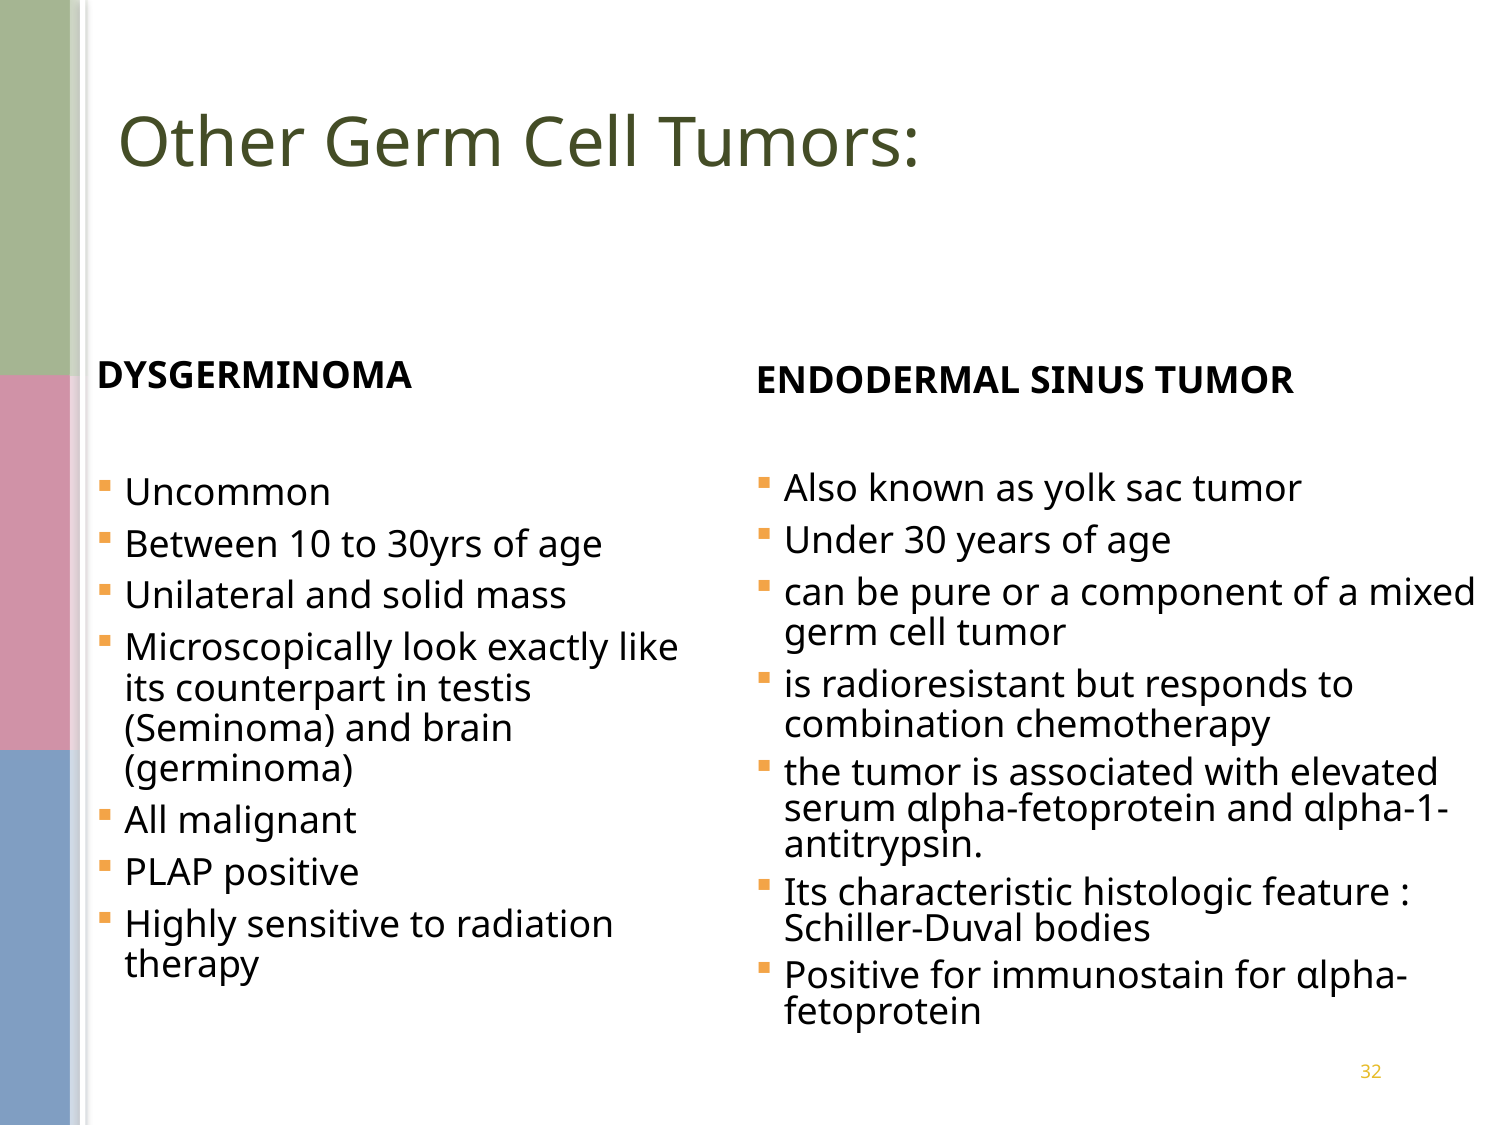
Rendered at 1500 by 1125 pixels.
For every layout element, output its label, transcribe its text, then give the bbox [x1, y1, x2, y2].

list Also known as yolk sac tumor Under 30 years of age can be pure or a component of a mixed germ cell tumor is radioresistant but responds to combination chemotherapy the tumor is associated with elevated serum αlpha-fetoprotein and αlpha-1-antitrypsin. Its characteristic histologic feature : Schiller-Duval bodies Positive for immunostain for αlpha-fetoprotein [740, 461, 1500, 1055]
list Uncommon Between 10 to 30yrs of age Unilateral and solid mass Microscopically look exactly like its counterpart in testis (Seminoma) and brain (germinoma) All malignant PLAP positive Highly sensitive to radiation therapy [81, 409, 707, 1058]
title Other Germ Cell Tumors: [102, 45, 1397, 233]
list ENDODERMAL SINUS TUMOR [740, 285, 1500, 410]
slide_number 32 [993, 1042, 1397, 1103]
list DYSGERMINOMA [81, 279, 678, 404]
